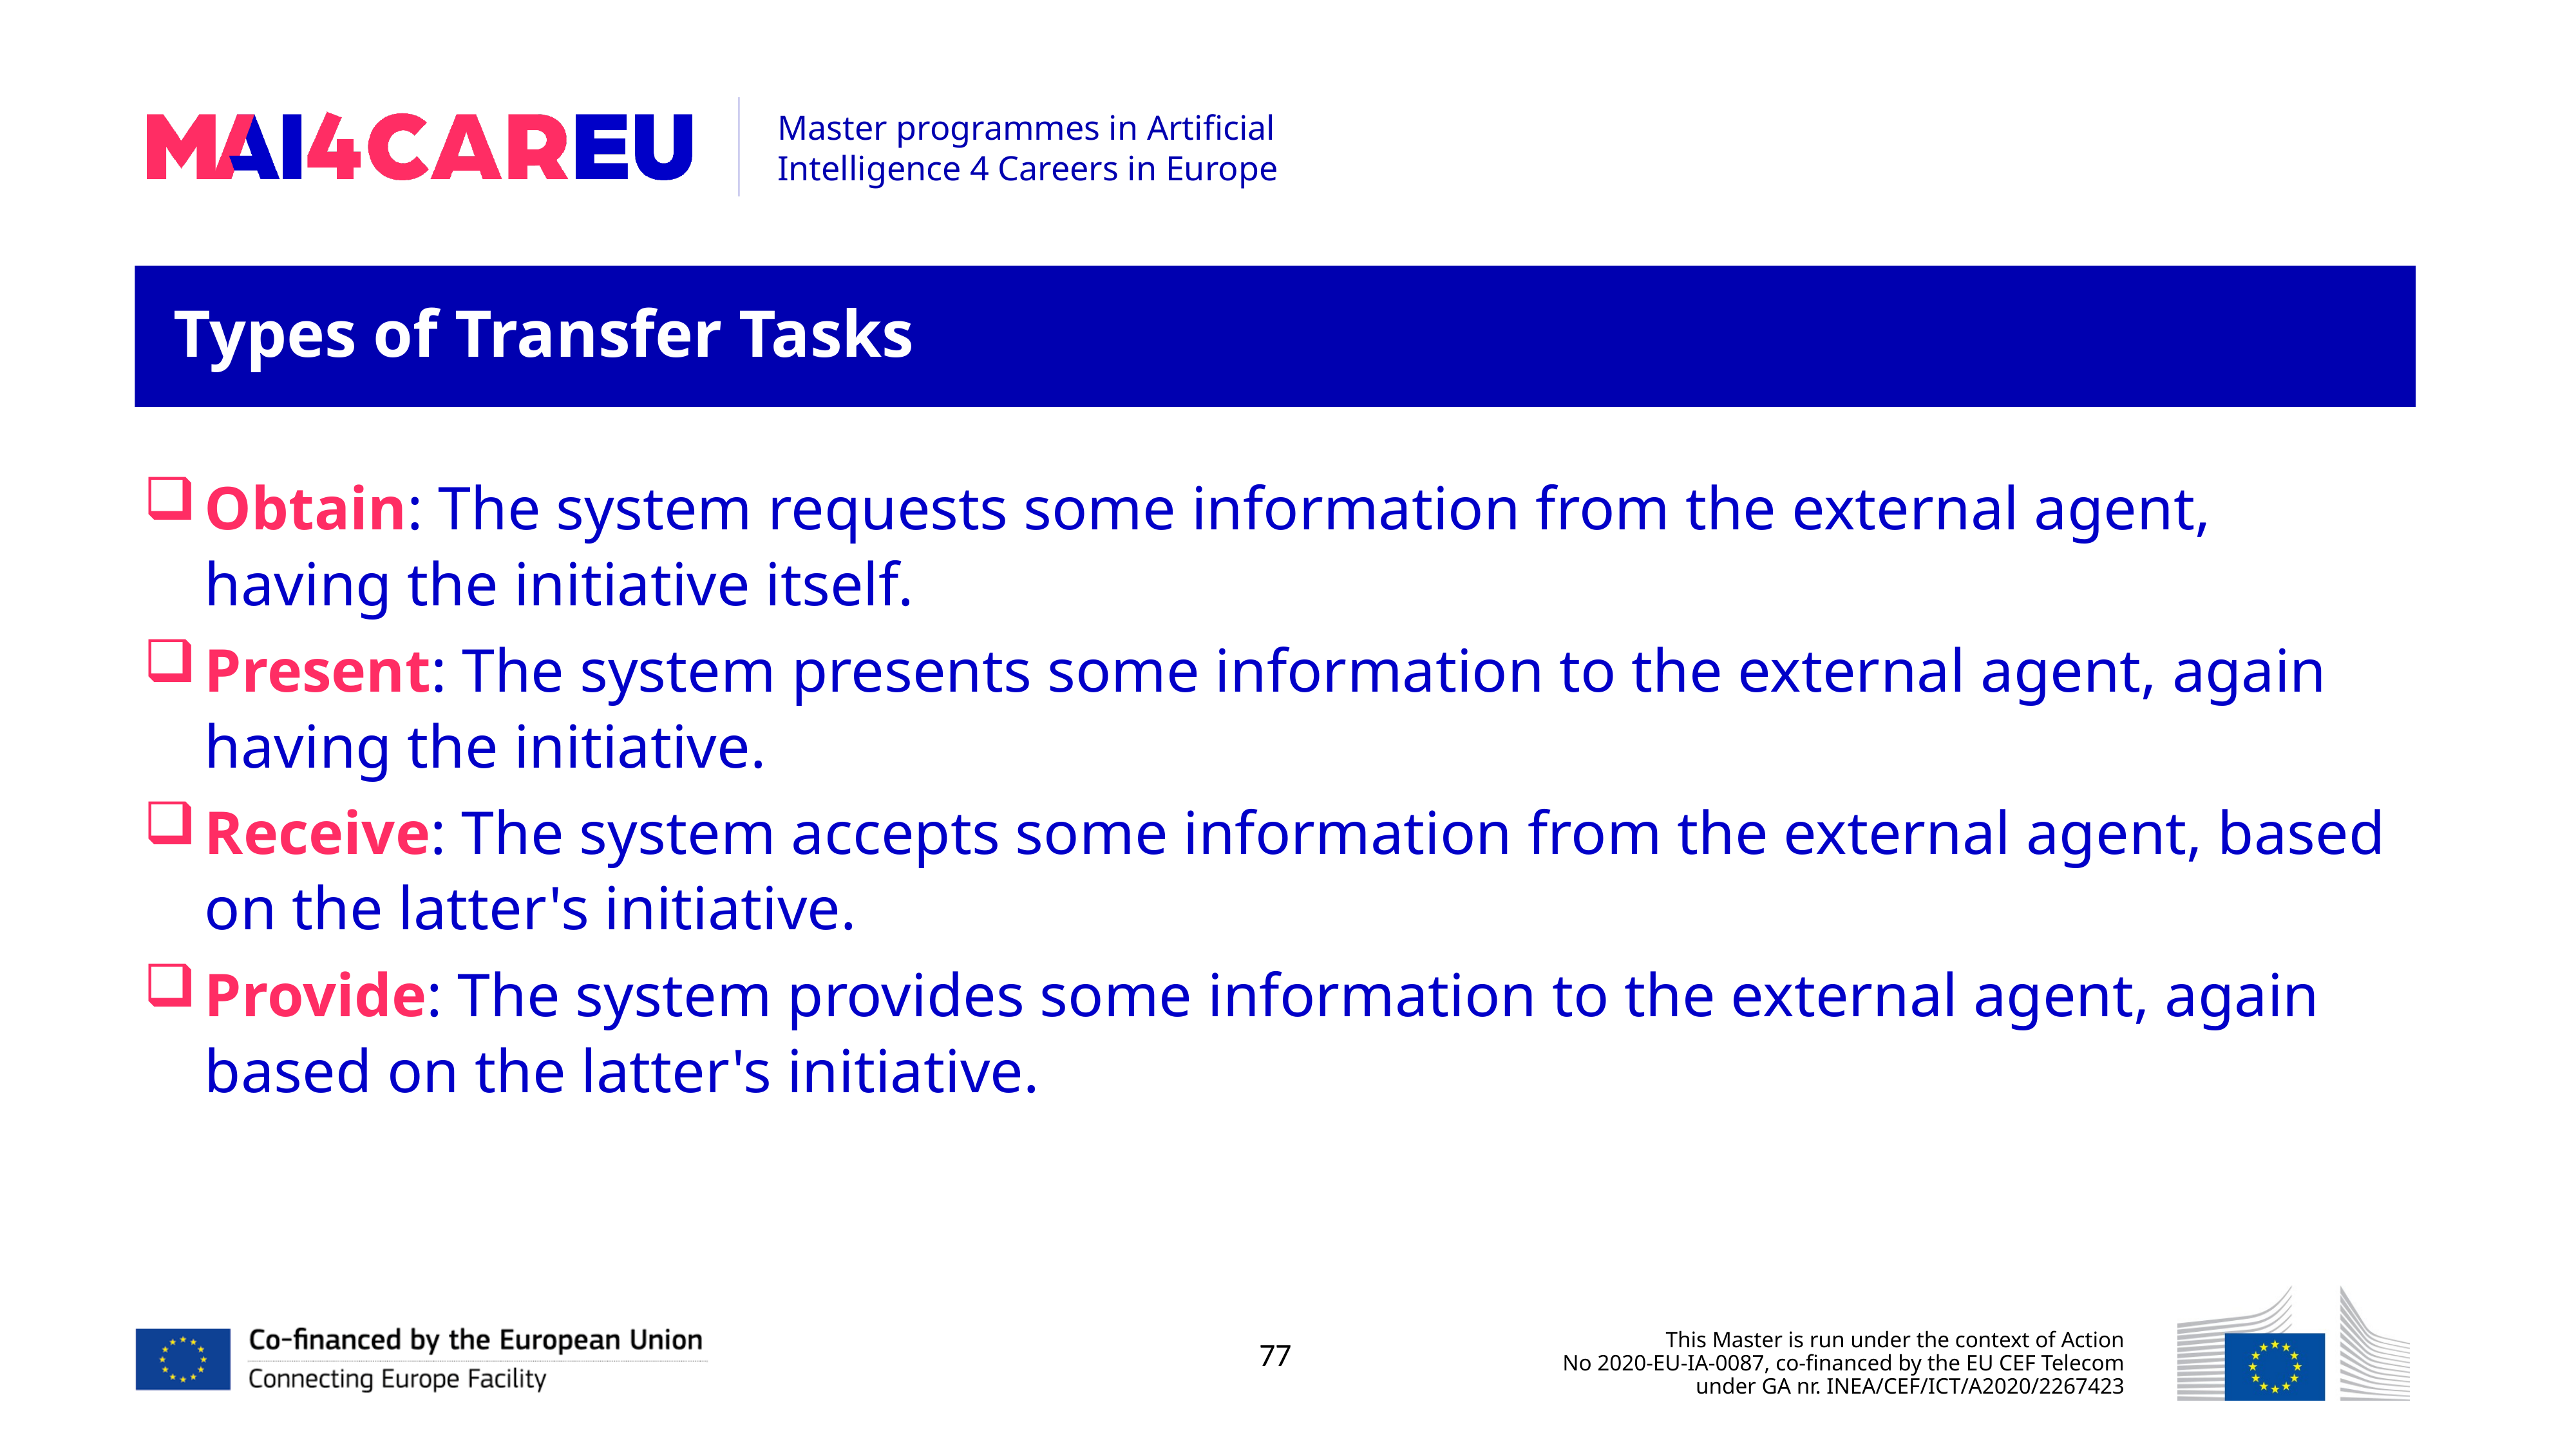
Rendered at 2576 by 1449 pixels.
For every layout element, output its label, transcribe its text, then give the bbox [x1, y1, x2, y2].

list Types of Transfer Tasks [135, 265, 2416, 407]
picture [2177, 1285, 2410, 1401]
picture [124, 1319, 713, 1399]
text_box Obtain: The system requests some information from the external agent, having the initiative itself. Present: The system presents some information to the external agent, again having the initiative. Receive: The system accepts some information from the external agent, based on the latter's initiative. Provide: The system provides some information to the external agent, again based on the latter's initiative. [135, 460, 2416, 1109]
slide_number 77 [1222, 1314, 1329, 1392]
picture [147, 111, 692, 180]
